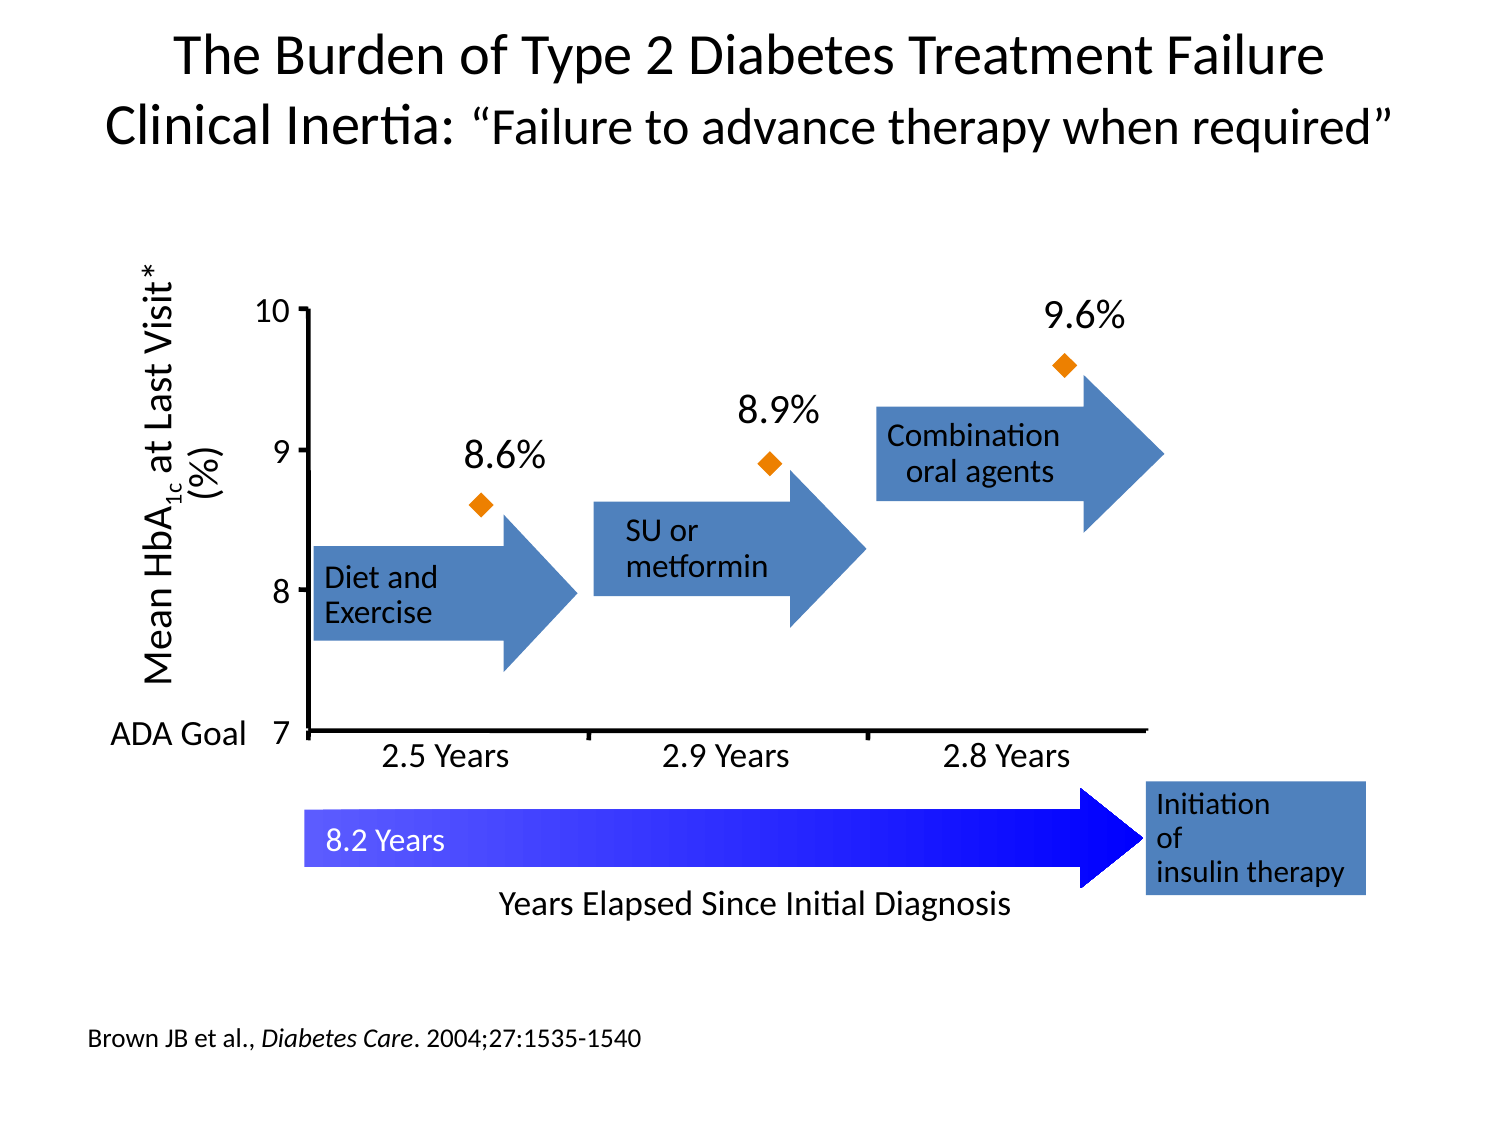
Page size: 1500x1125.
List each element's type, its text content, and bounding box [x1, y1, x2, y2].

text_box Brown JB et al., Diabetes Care. 2004;27:1535-1540 [87, 963, 776, 1053]
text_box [109, 239, 1366, 924]
title The Burden of Type 2 Diabetes Treatment Failure Clinical Inertia: “Failure to advance therapy when required” [0, 0, 1500, 173]
